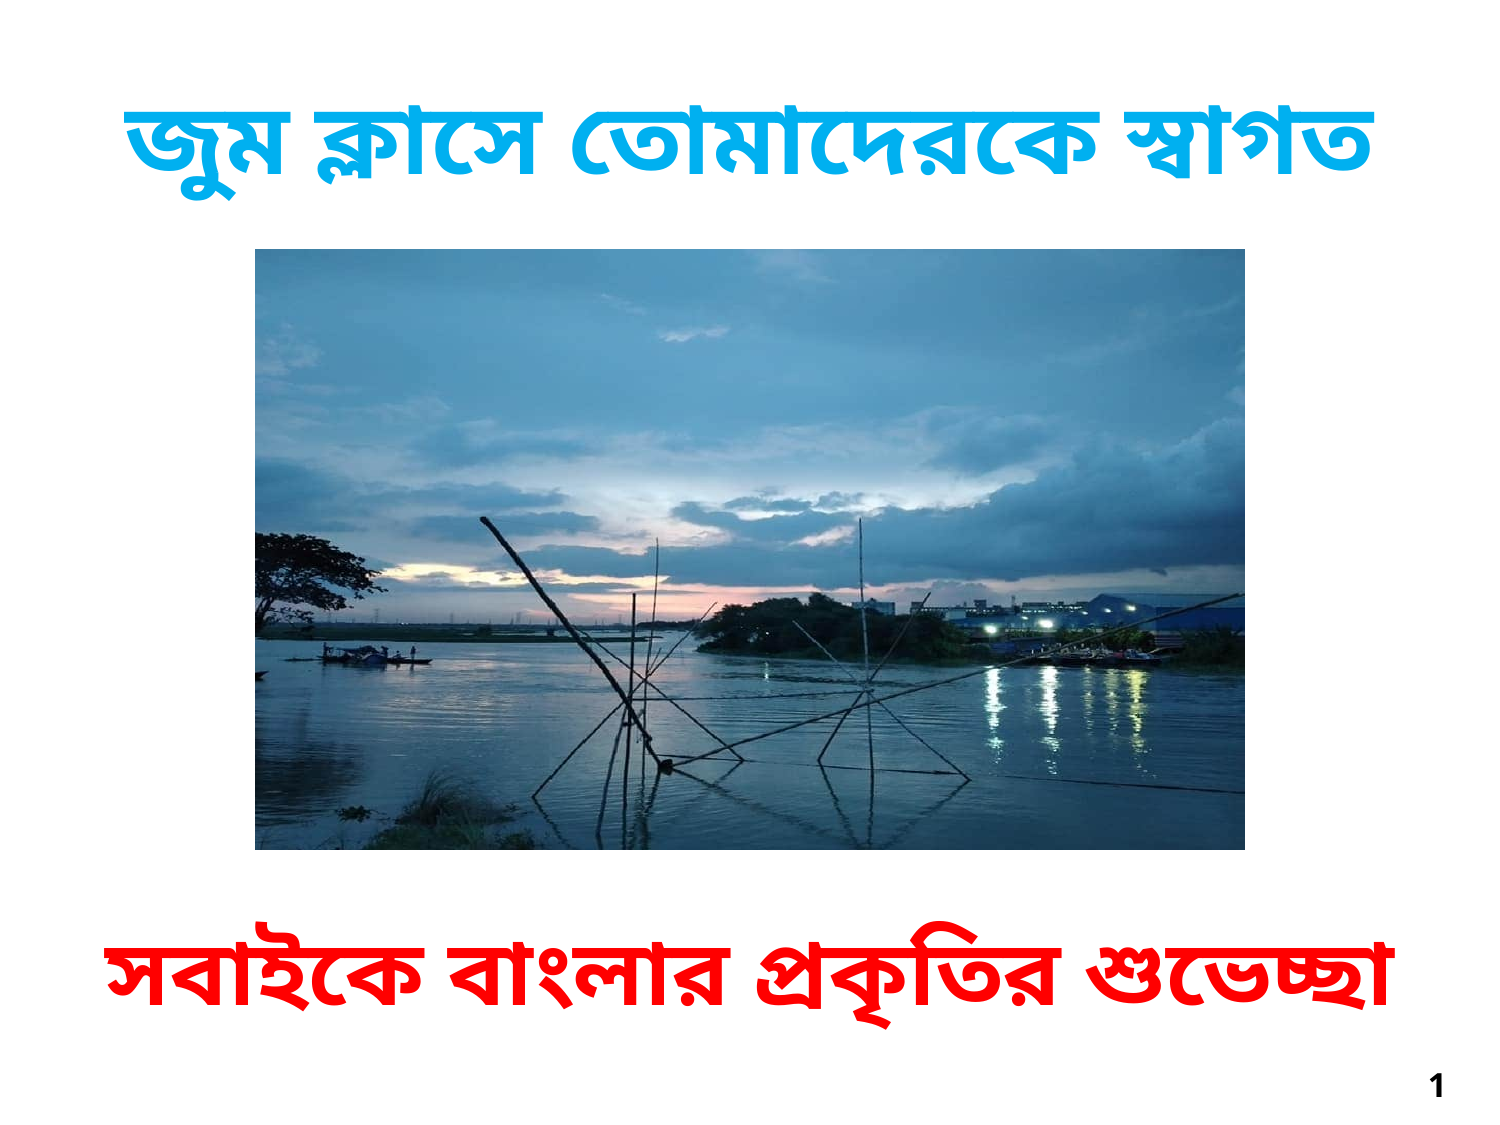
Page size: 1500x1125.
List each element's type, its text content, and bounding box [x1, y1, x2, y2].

title জুম ক্লাসে তোমাদেরকে স্বাগত [75, 70, 1425, 200]
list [254, 249, 1246, 851]
slide_number 1 [1387, 1057, 1488, 1118]
text_box সবাইকে বাংলার প্রকৃতির শুভেচ্ছা [74, 899, 1425, 1038]
